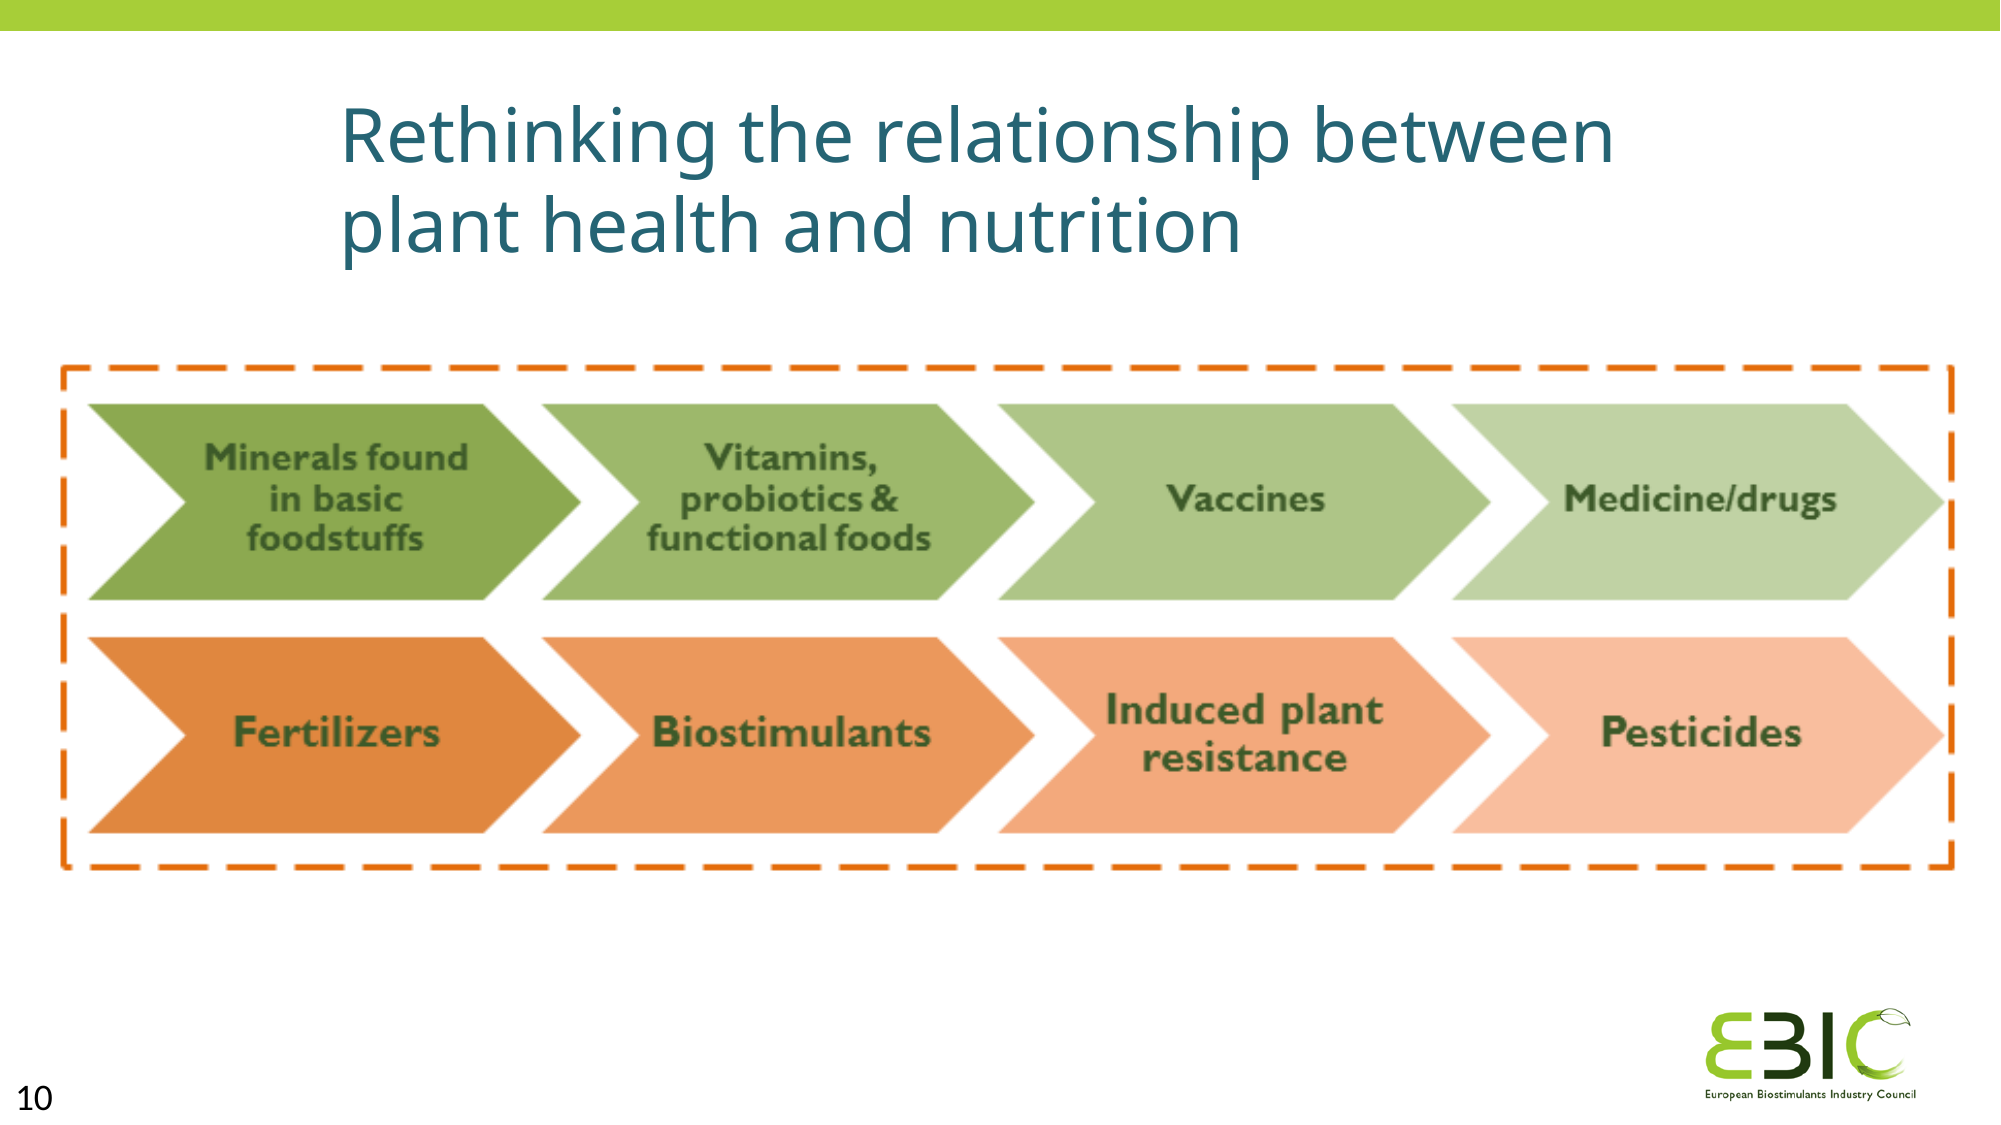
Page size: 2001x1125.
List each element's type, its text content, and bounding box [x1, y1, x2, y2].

slide_number 10 [0, 1065, 350, 1125]
title Rethinking the relationship between plant health and nutrition [324, 111, 1675, 245]
picture [1700, 1007, 1928, 1103]
picture [24, 322, 1984, 907]
